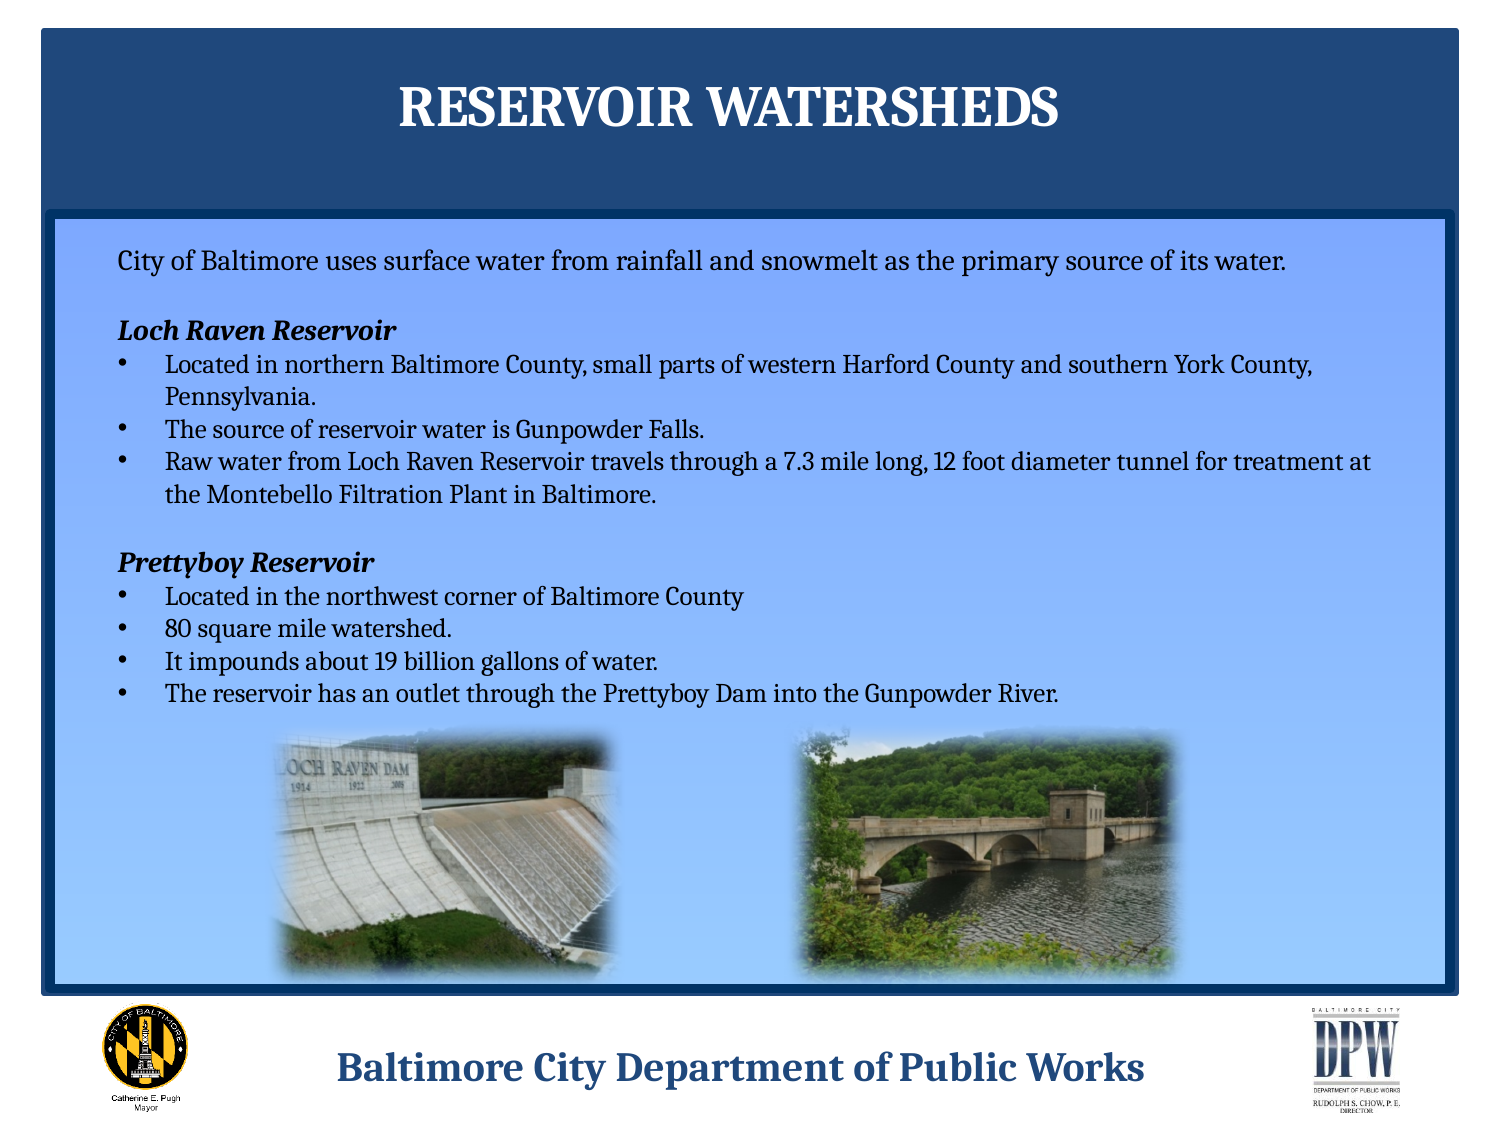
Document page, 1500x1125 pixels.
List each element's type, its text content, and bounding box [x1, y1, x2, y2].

text_box Baltimore City Department of Public Works [334, 1039, 1166, 1090]
picture [783, 720, 1191, 992]
text_box [1312, 1008, 1400, 1113]
picture [102, 1001, 188, 1113]
text_box [48, 212, 1452, 991]
title RESERVOIR WATERSHEDS [368, 68, 1088, 257]
picture [264, 720, 626, 992]
text_box City of Baltimore uses surface water from rainfall and snowmelt as the primary source of its water. Loch Raven Reservoir Located in northern Baltimore County, small parts of western Harford County and southern York County, Pennsylvania. The source of reservoir water is Gunpowder Falls. Raw water from Loch Raven Reservoir travels through a 7.3 mile long, 12 foot diameter tunnel for treatment at the Montebello Filtration Plant in Baltimore. Prettyboy Reservoir Located in the northwest corner of Baltimore County 80 square mile watershed. It impounds about 19 billion gallons of water. The reservoir has an outlet through the Prettyboy Dam into the Gunpowder River. [103, 233, 1397, 716]
